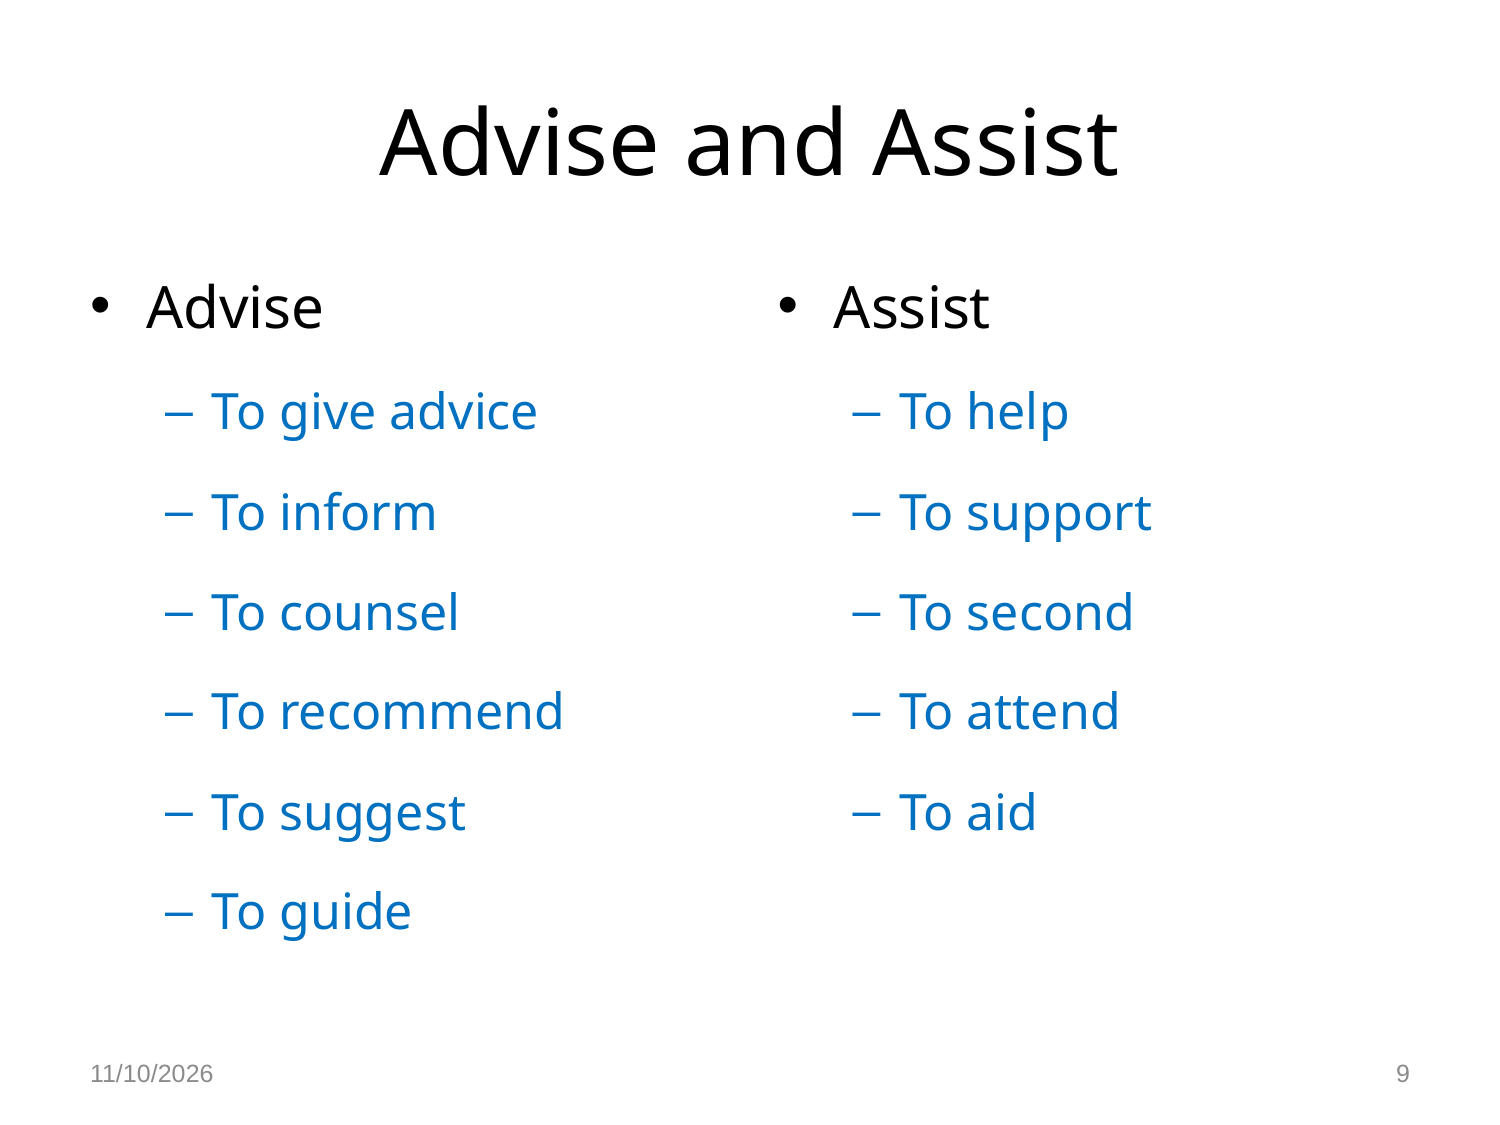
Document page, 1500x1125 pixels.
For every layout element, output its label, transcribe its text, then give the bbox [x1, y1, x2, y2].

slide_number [75, 1042, 425, 1103]
title Advise and Assist [75, 45, 1425, 233]
list Assist To help To support To second To attend To aid [762, 262, 1425, 1005]
slide_number 9 [1074, 1042, 1425, 1103]
list Advise To give advice To inform To counsel To recommend To suggest To guide [75, 262, 738, 1005]
